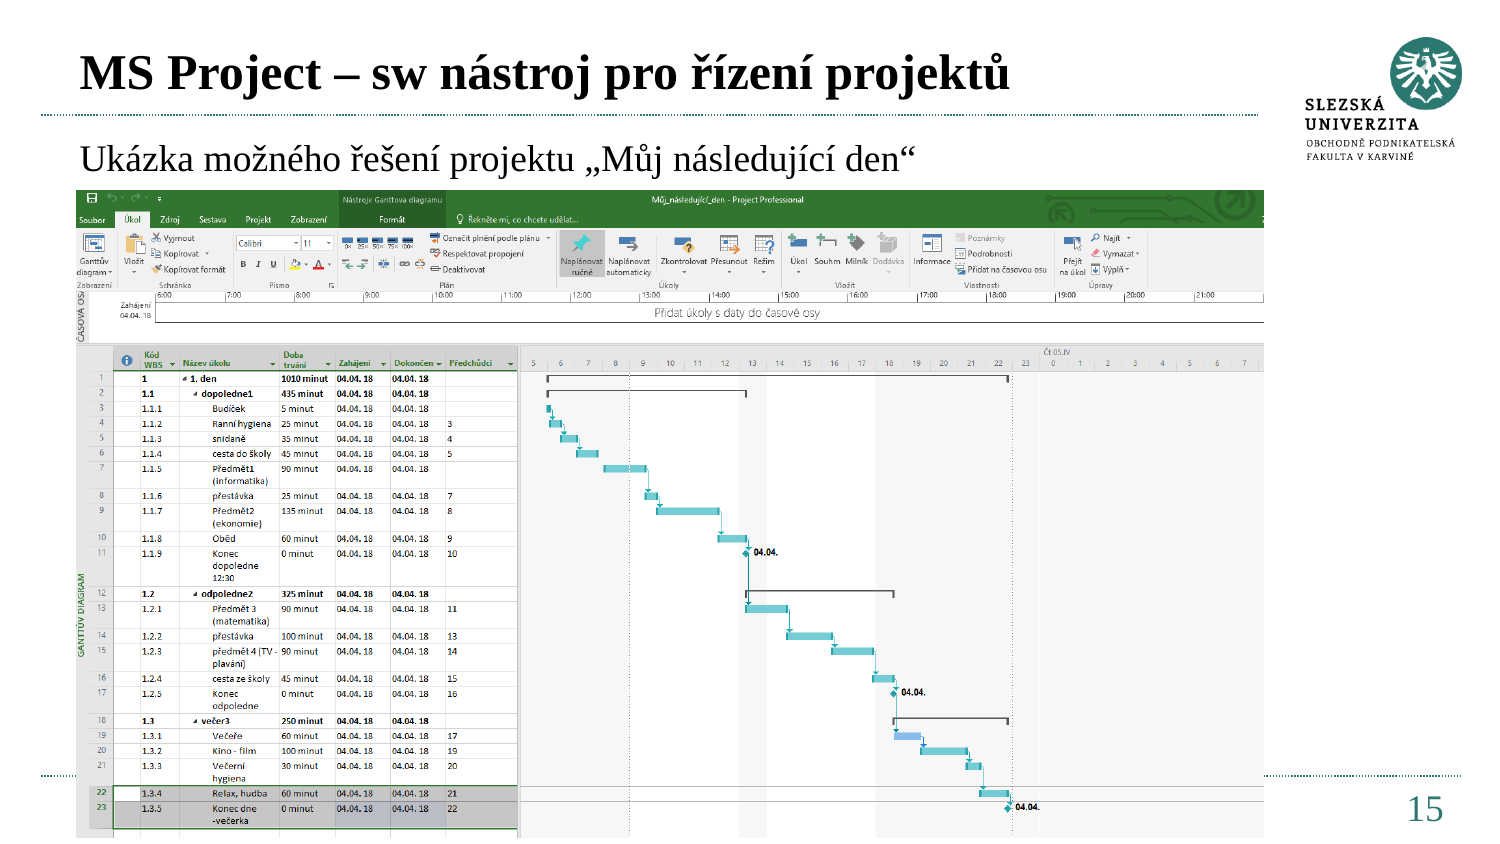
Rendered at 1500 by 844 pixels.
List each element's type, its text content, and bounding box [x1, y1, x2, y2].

text_box Ukázka možného řešení projektu „Můj následující den“ [64, 126, 1388, 765]
slide_number 15 [1281, 776, 1459, 822]
picture [1305, 37, 1462, 160]
picture [76, 190, 1264, 839]
title MS Project – sw nástroj pro řízení projektů [64, 32, 1164, 116]
